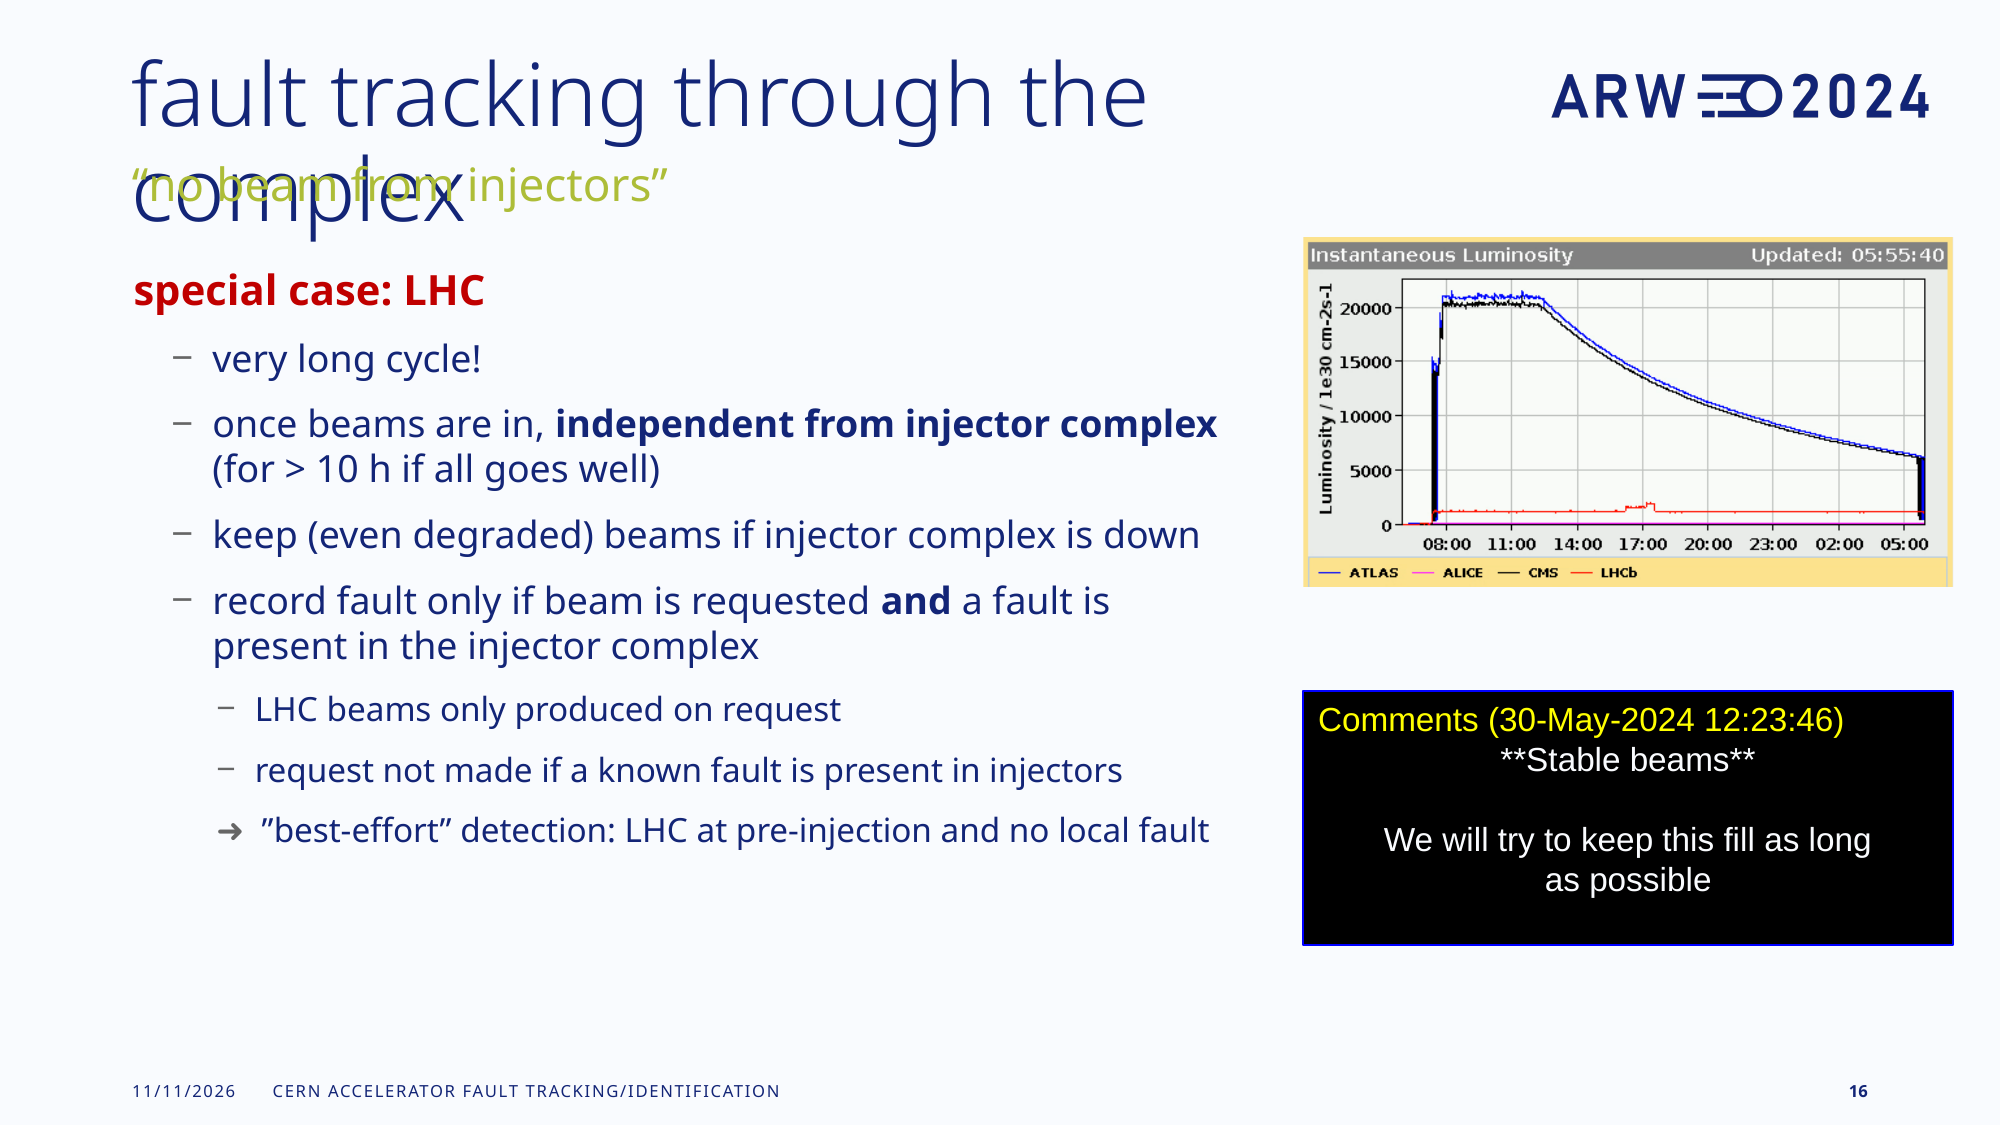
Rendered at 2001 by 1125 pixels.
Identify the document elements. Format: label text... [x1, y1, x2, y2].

footer CERN Accelerator fault tracking/identification [257, 1062, 967, 1123]
picture [1303, 237, 1954, 587]
slide_number 16 [1432, 1062, 1883, 1123]
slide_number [117, 1062, 254, 1123]
title fault tracking through the complex [117, 43, 1459, 152]
text_box special case: LHC very long cycle! once beams are in, independent from injector complex (for > 10 h if all goes well) keep (even degraded) beams if injector complex is down record fault only if beam is requested and a fault is present in the injector complex LHC beams only produced on request request not made if a known fault is present in injectors ➜ ”best-effort” detection: LHC at pre-injection and no local fault [116, 256, 1234, 1039]
list “no beam from injectors” [117, 152, 1459, 236]
picture [1539, 57, 1947, 134]
text_box Comments (30-May-2024 12:23:46) **Stable beams** We will try to keep this fill as long as possible [1303, 691, 1954, 946]
